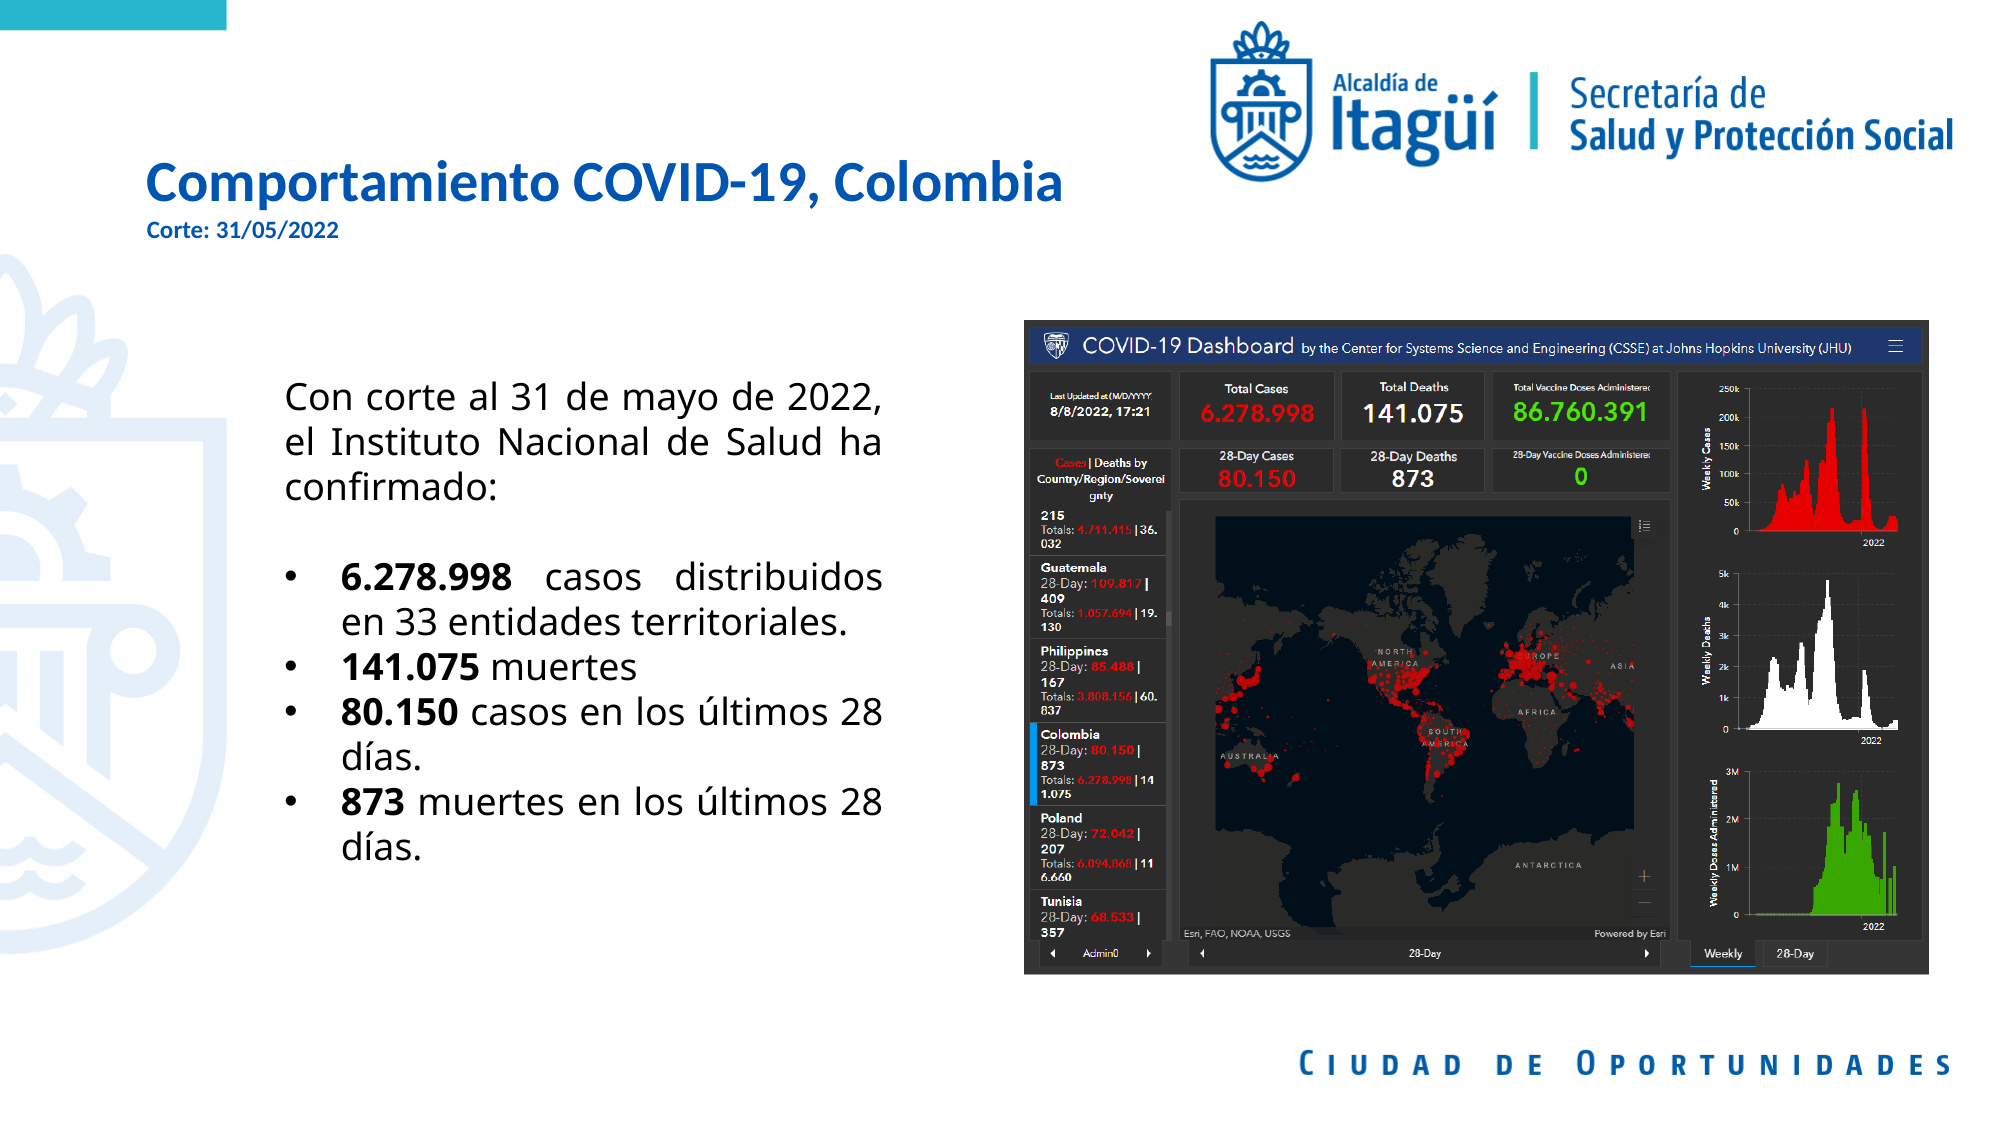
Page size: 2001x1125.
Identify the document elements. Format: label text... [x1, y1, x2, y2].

picture [0, 0, 2001, 1125]
text_box Comportamiento COVID-19, Colombia Corte: 31/05/2022 [132, 135, 1642, 251]
text_box Con corte al 31 de mayo de 2022, el Instituto Nacional de Salud ha confirmado: 6.278.998 casos distribuidos en 33 entidades territoriales. 141.075 muertes 80.150 casos en los últimos 28 días. 873 muertes en los últimos 28 días. [269, 365, 899, 876]
